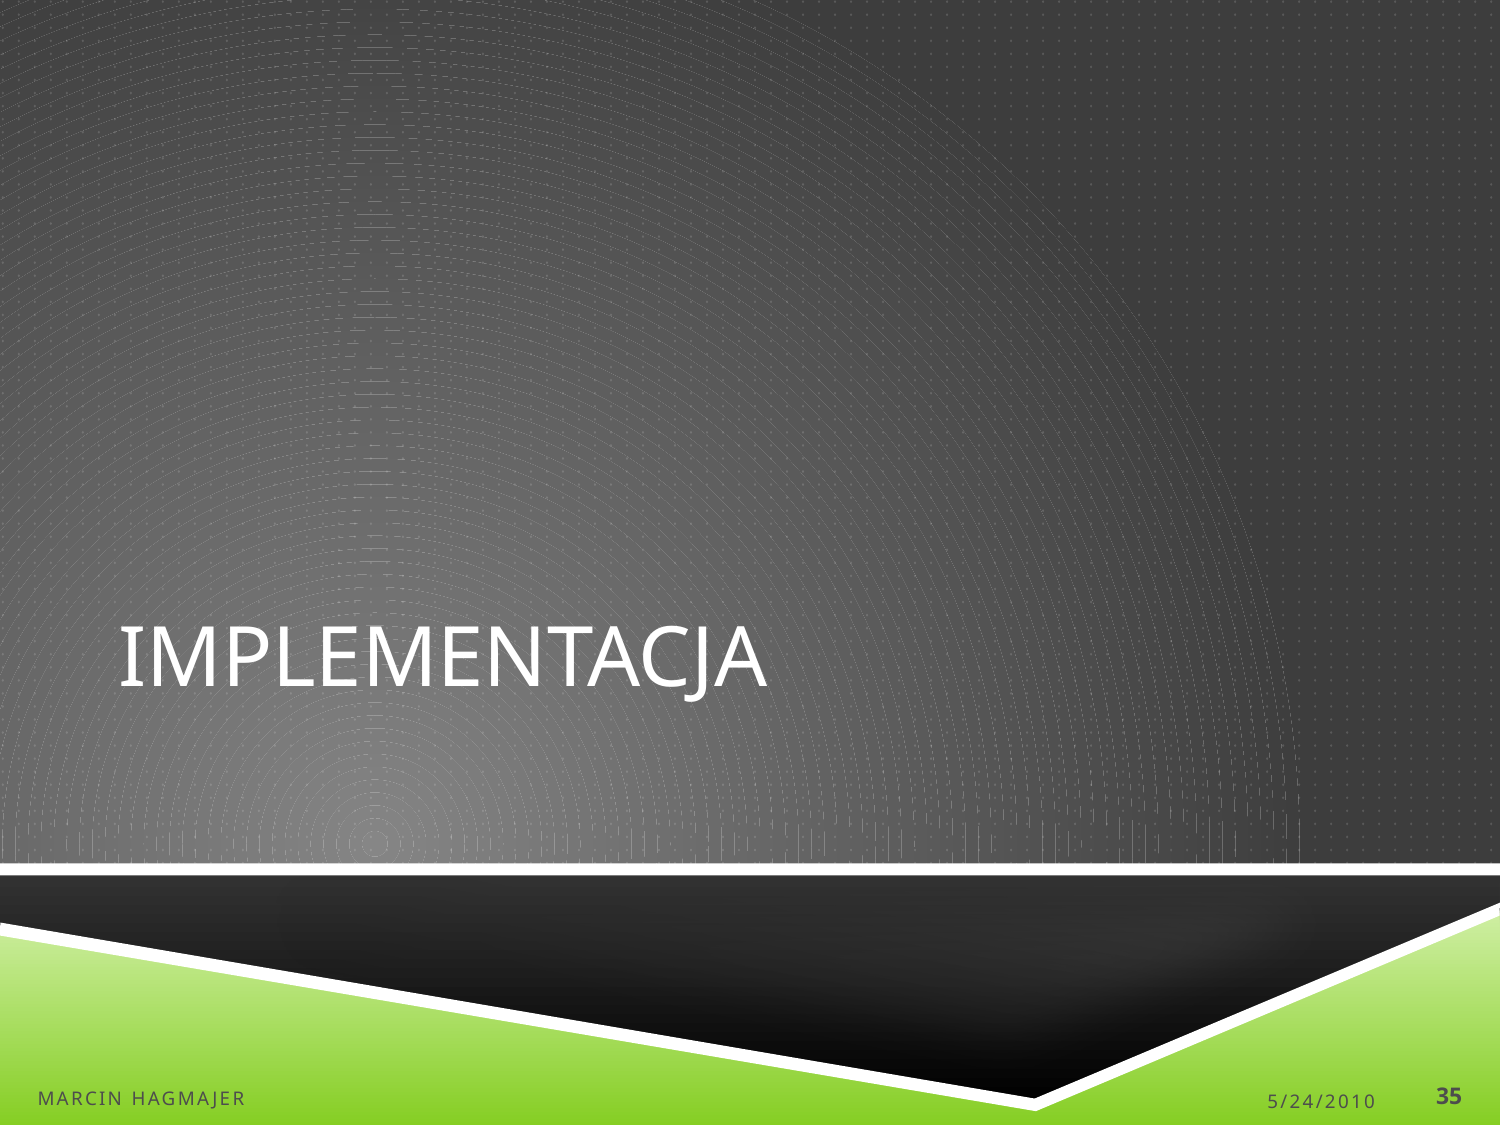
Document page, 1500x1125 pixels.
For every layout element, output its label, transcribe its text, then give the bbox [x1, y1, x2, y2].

footer Marcin Hagmajer [37, 1052, 513, 1113]
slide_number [1050, 1052, 1375, 1113]
slide_number 35 [1387, 1052, 1463, 1113]
title implementacja [118, 596, 1394, 820]
